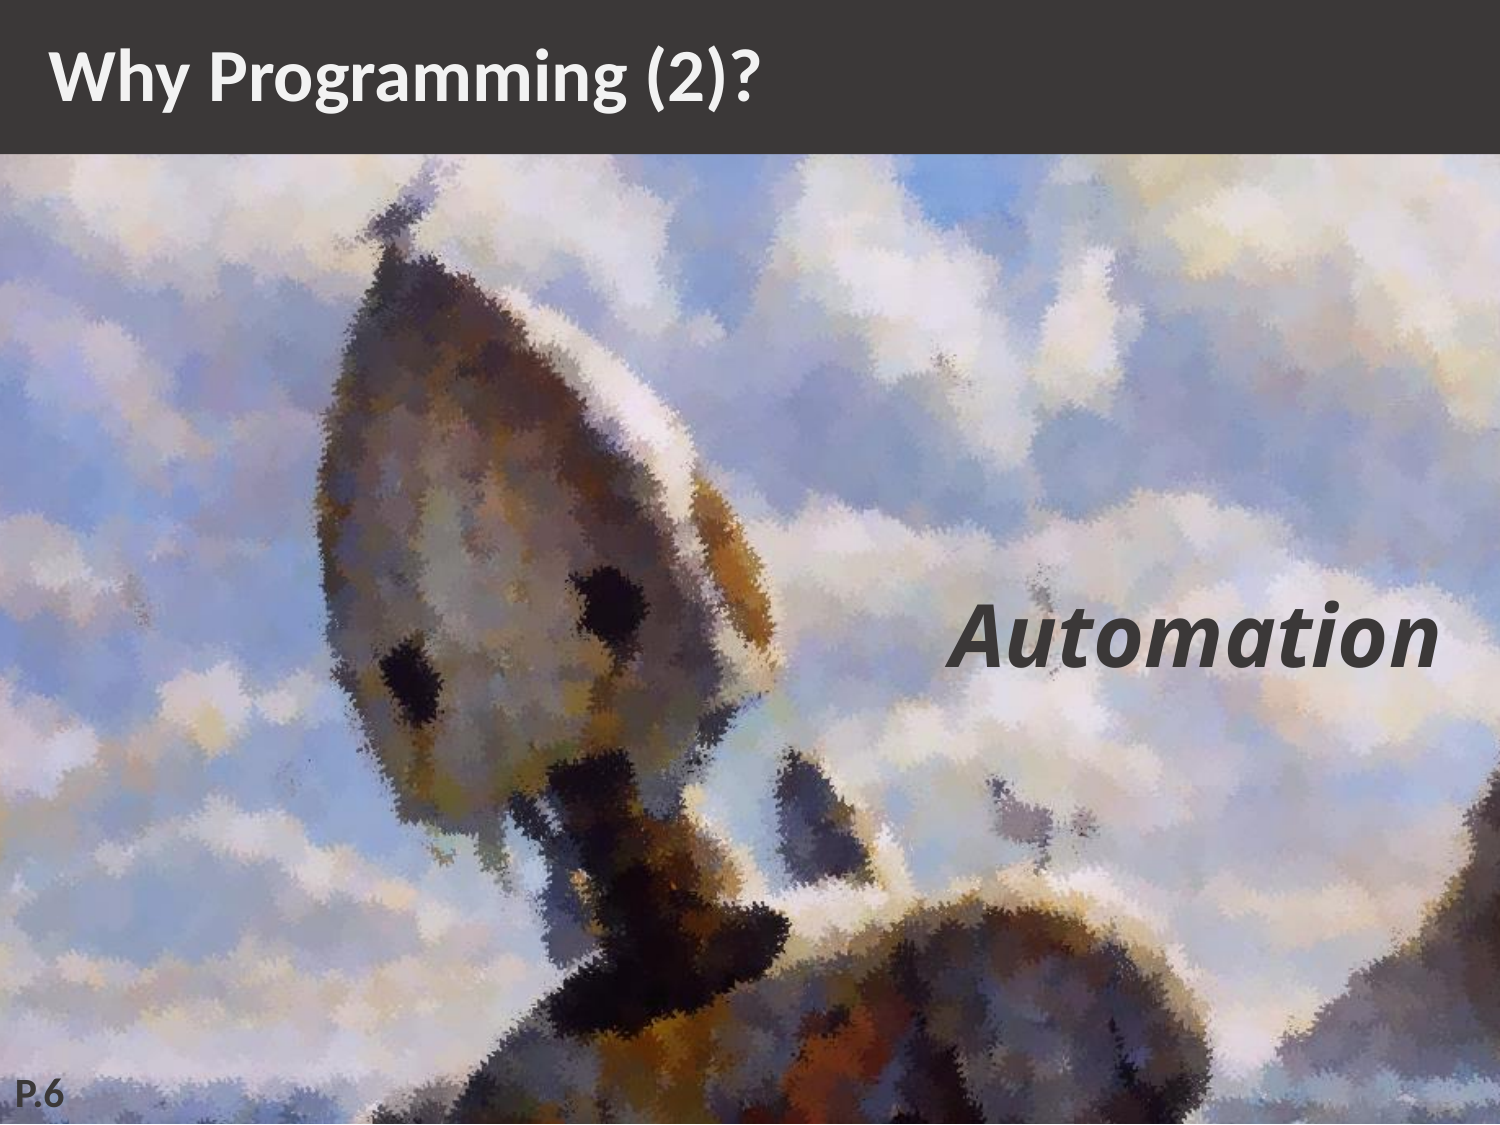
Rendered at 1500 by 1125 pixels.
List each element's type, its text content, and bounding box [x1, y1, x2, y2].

picture [0, 154, 1500, 1124]
title Why Programming (2)? [0, 0, 1500, 154]
